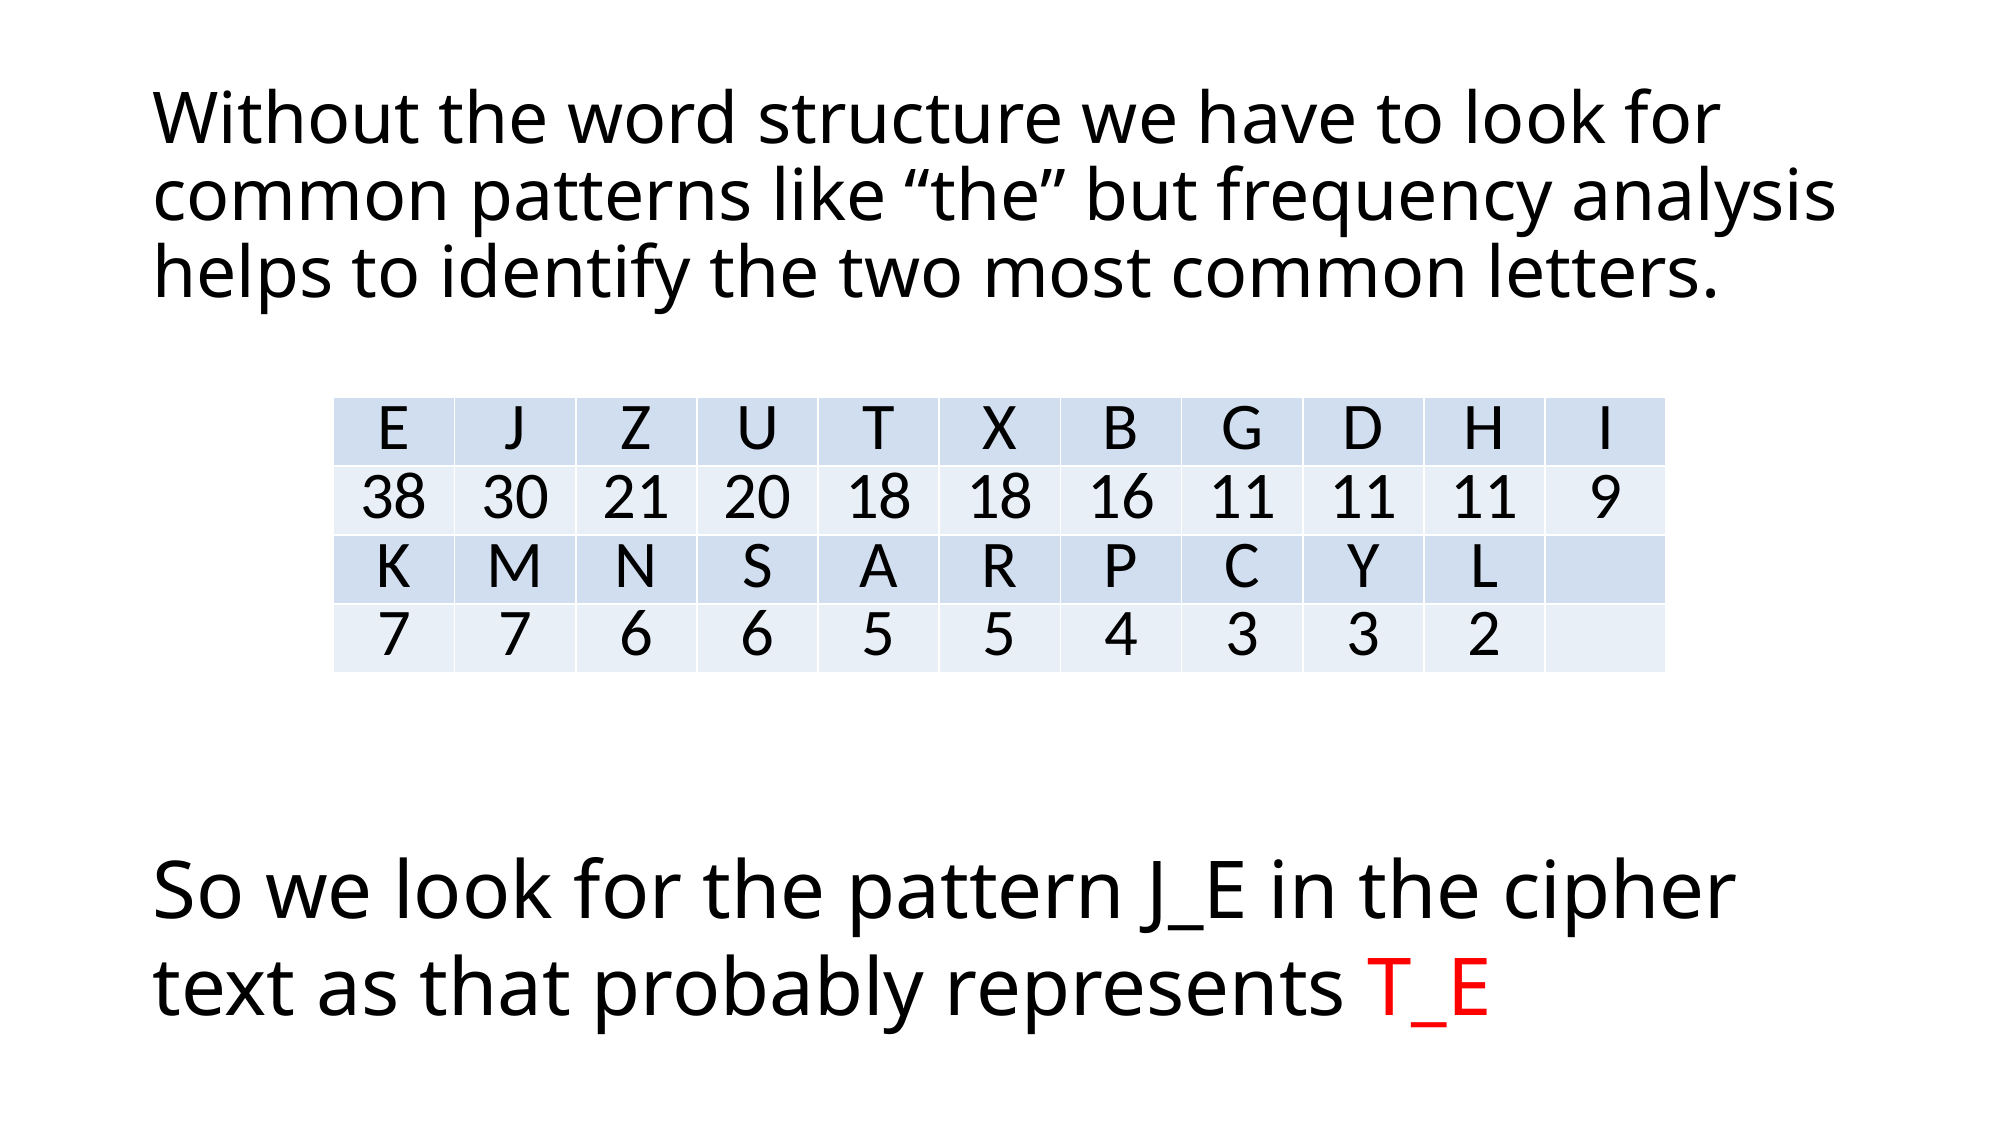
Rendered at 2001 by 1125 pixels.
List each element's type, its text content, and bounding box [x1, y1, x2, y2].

table_cell [1546, 536, 1665, 603]
table_cell N [577, 536, 696, 603]
table_cell 16 [1061, 467, 1181, 534]
table_header T [819, 398, 938, 465]
table_cell 11 [1304, 467, 1423, 534]
table_cell C [1182, 536, 1302, 603]
table_cell P [1061, 536, 1181, 603]
table_cell 7 [334, 605, 454, 672]
table_cell K [334, 536, 454, 603]
table_cell 6 [698, 605, 817, 672]
table_header E [334, 398, 454, 465]
table_cell S [698, 536, 817, 603]
table_cell 11 [1182, 467, 1302, 534]
table_cell 5 [940, 605, 1060, 672]
table_cell R [940, 536, 1060, 603]
table_cell 18 [940, 467, 1060, 534]
table_header J [455, 398, 575, 465]
table_header Z [577, 398, 696, 465]
table_cell Y [1304, 536, 1423, 603]
table_cell 2 [1425, 605, 1544, 672]
table_cell 4 [1061, 605, 1181, 672]
table_cell L [1425, 536, 1544, 603]
table_cell 18 [819, 467, 938, 534]
title Without the word structure we have to look for common patterns like “the” but frequency analysis helps to identify the two most common letters. [137, 59, 1863, 335]
table_header H [1425, 398, 1544, 465]
table_header G [1182, 398, 1302, 465]
table_header D [1304, 398, 1423, 465]
table_cell 11 [1425, 467, 1544, 534]
table_cell 7 [455, 605, 575, 672]
table_cell [1546, 605, 1665, 672]
table_header X [940, 398, 1060, 465]
table_cell 30 [455, 467, 575, 534]
table_header I [1546, 398, 1665, 465]
table_cell 9 [1546, 467, 1665, 534]
table_cell 38 [334, 467, 454, 534]
table_cell A [819, 536, 938, 603]
table_cell 6 [577, 605, 696, 672]
table_cell 3 [1304, 605, 1423, 672]
table_cell 5 [819, 605, 938, 672]
table_cell 3 [1182, 605, 1302, 672]
table_header B [1061, 398, 1181, 465]
text_box So we look for the pattern J_E in the cipher text as that probably represents T_E [137, 800, 1863, 1075]
table_cell M [455, 536, 575, 603]
table_cell 20 [698, 467, 817, 534]
table_cell 21 [577, 467, 696, 534]
table_header U [698, 398, 817, 465]
